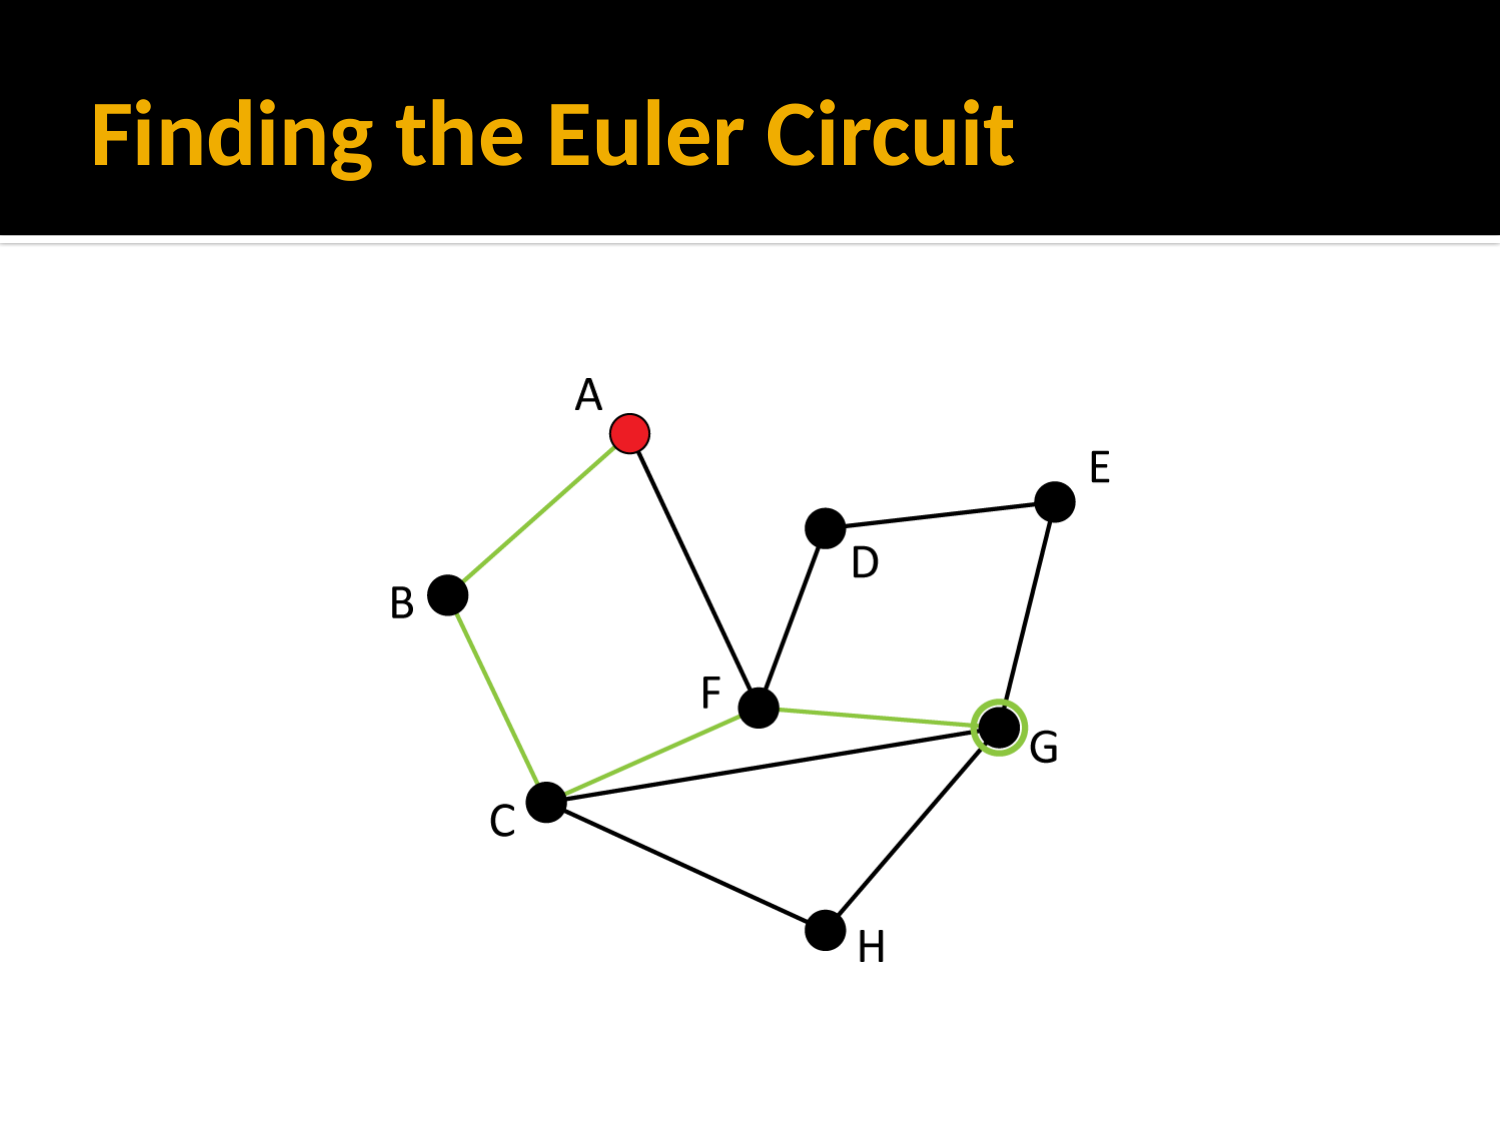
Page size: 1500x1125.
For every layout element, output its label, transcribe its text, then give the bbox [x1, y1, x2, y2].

title Finding the Euler Circuit [75, 25, 1425, 231]
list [388, 369, 1112, 972]
